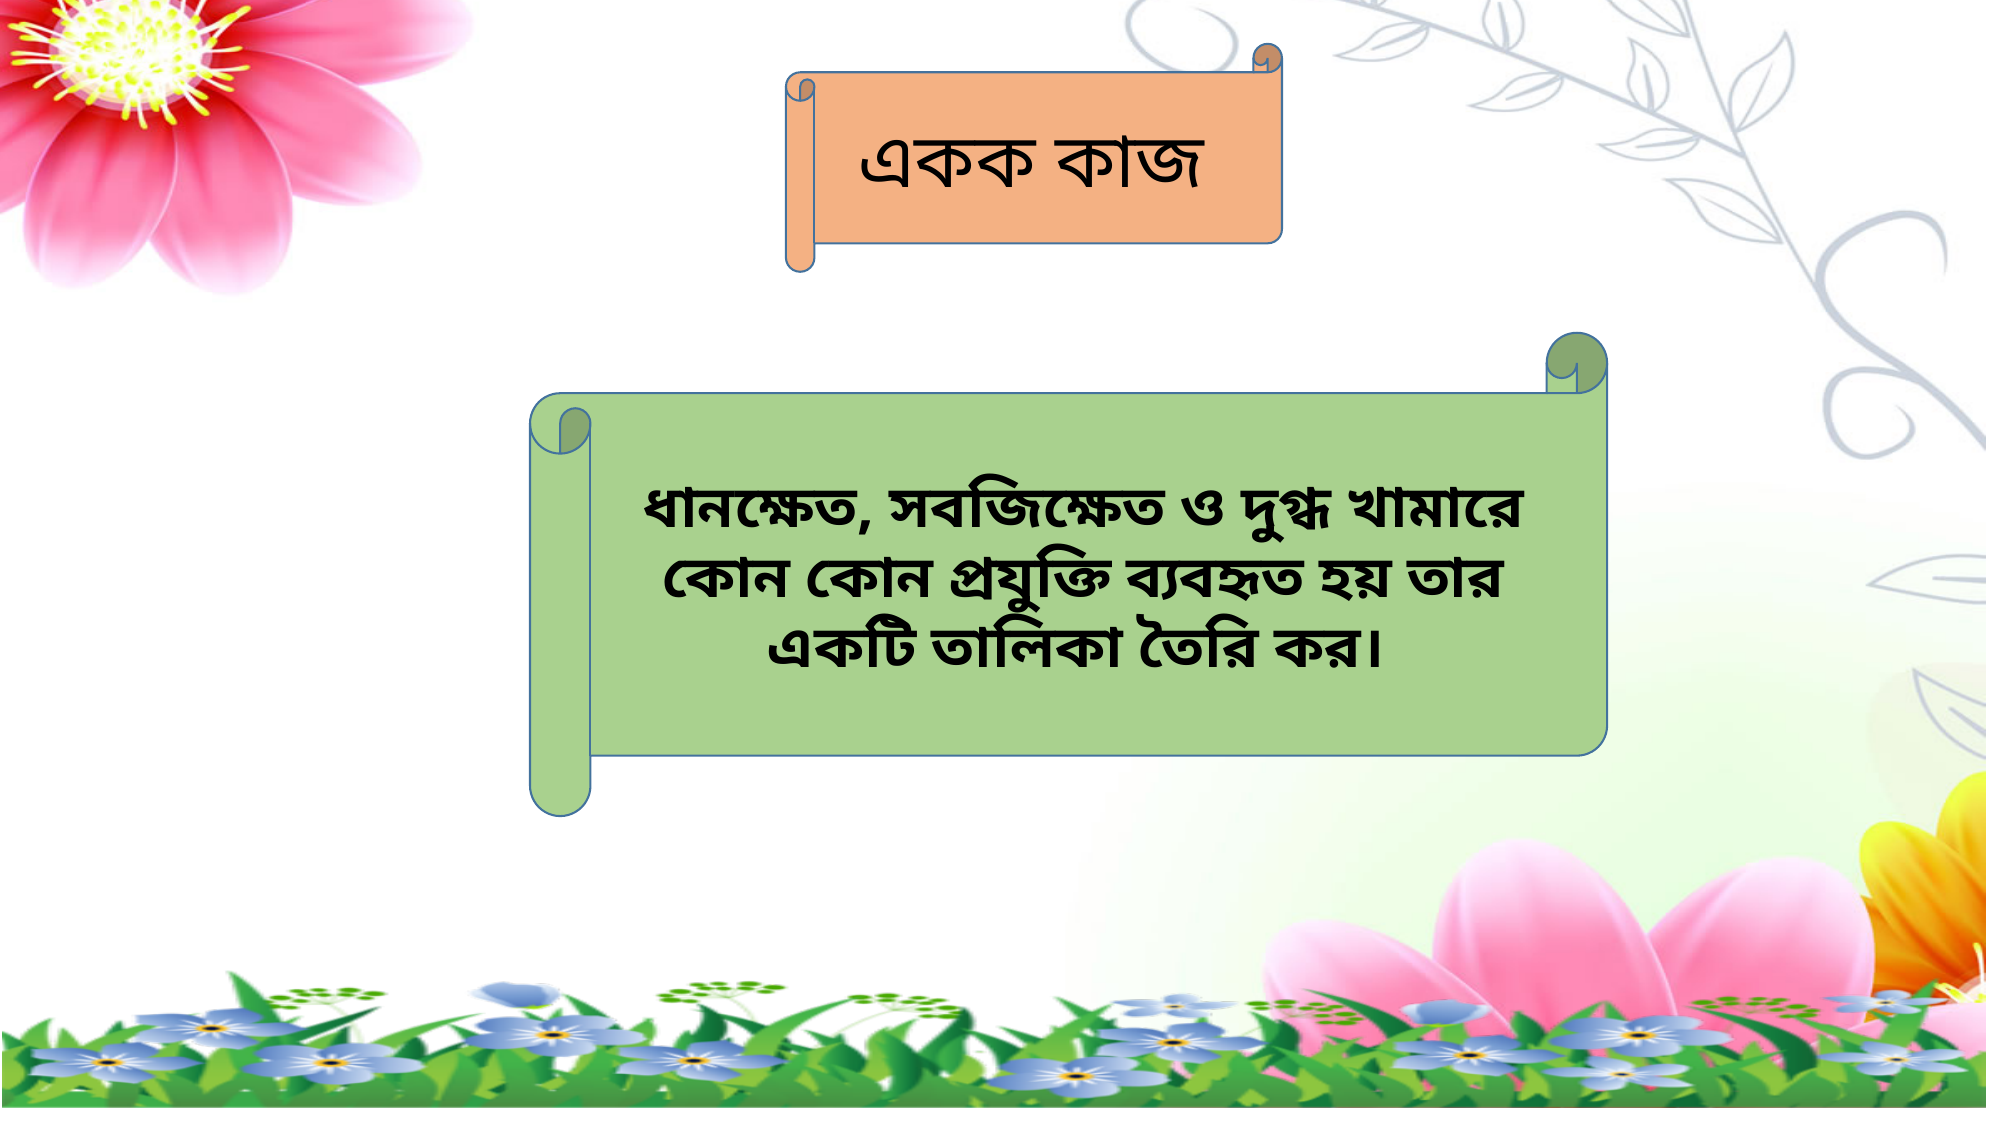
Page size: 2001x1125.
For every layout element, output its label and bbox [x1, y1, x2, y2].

text_box [0, 0, 1986, 1108]
